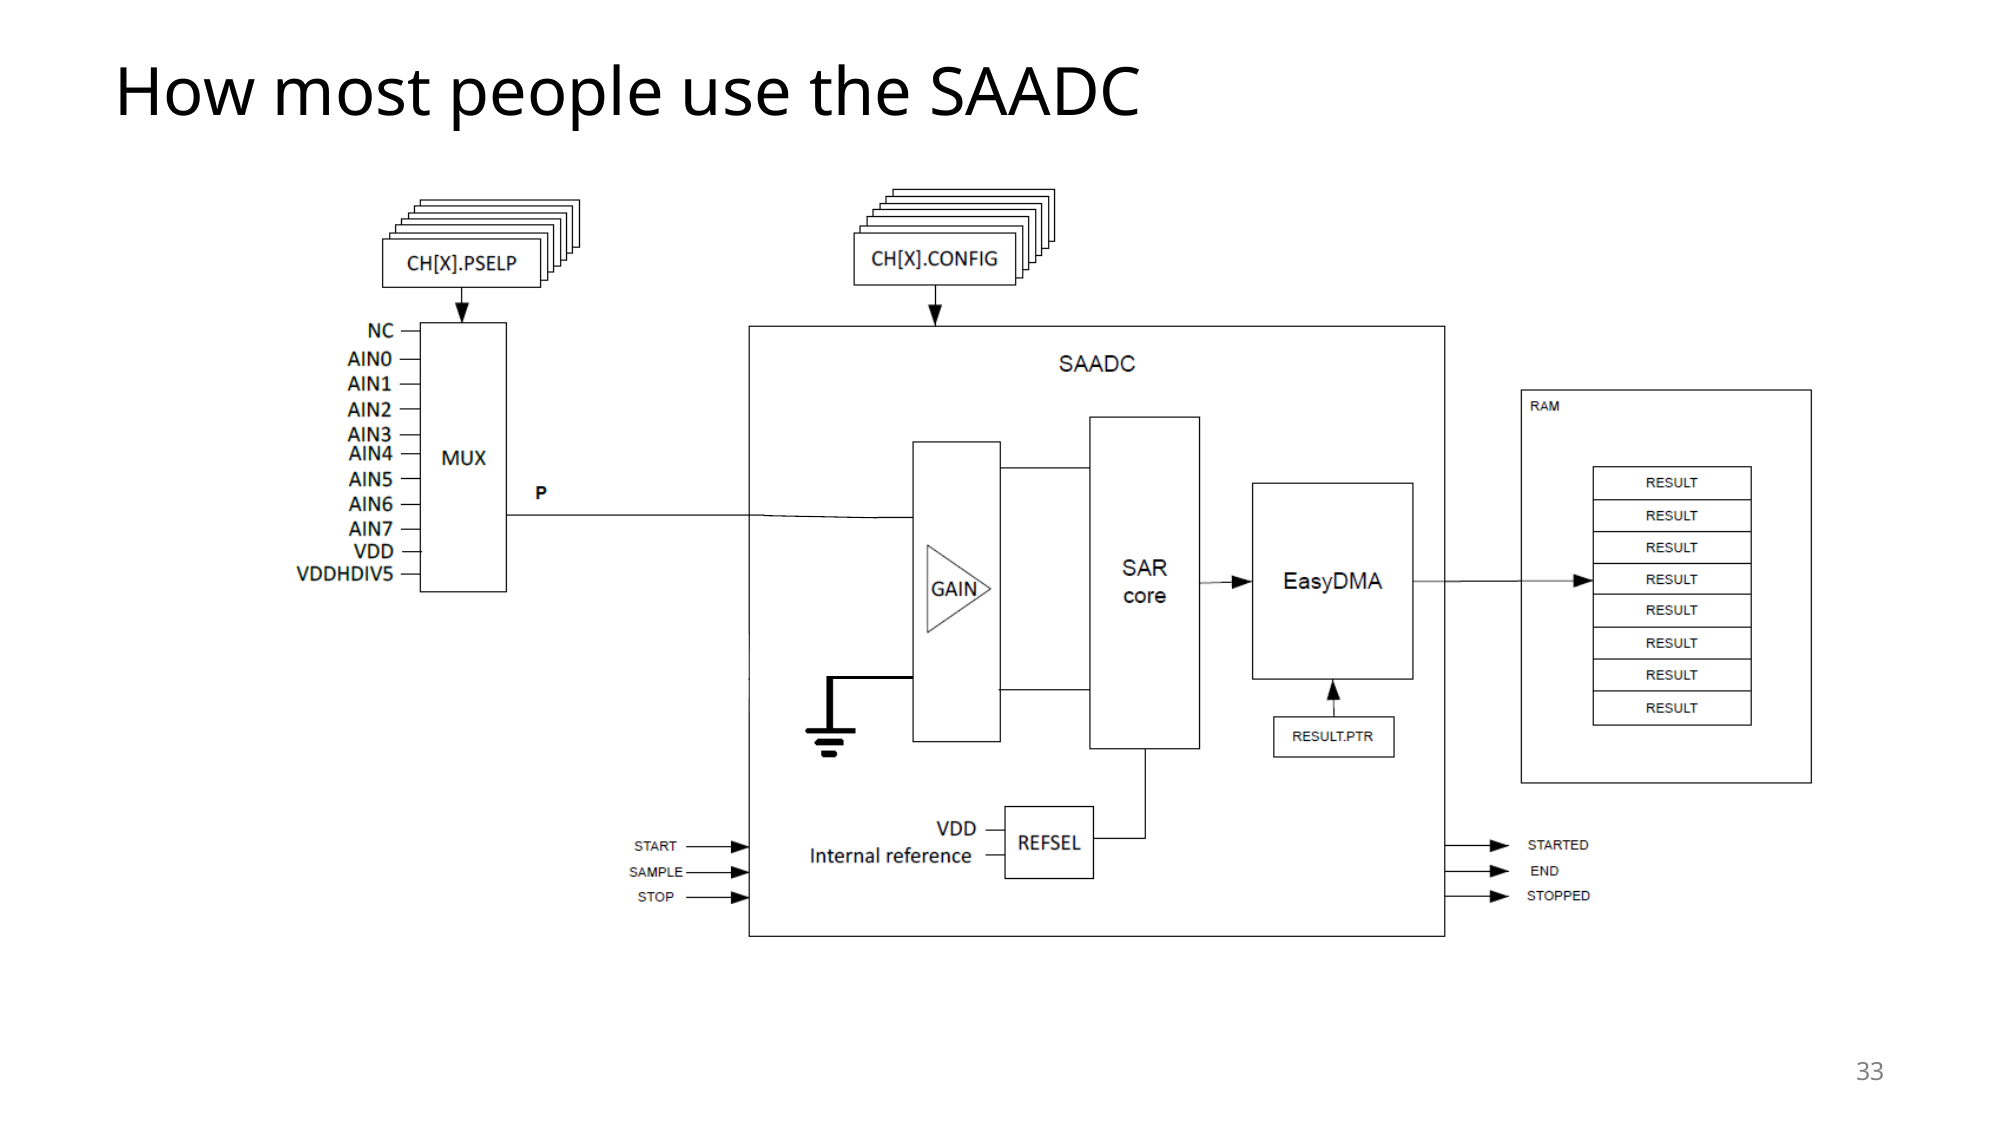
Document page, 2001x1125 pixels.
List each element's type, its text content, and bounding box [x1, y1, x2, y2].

slide_number 33 [1749, 1042, 1900, 1103]
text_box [289, 183, 1825, 1009]
title How most people use the SAADC [99, 37, 1900, 150]
